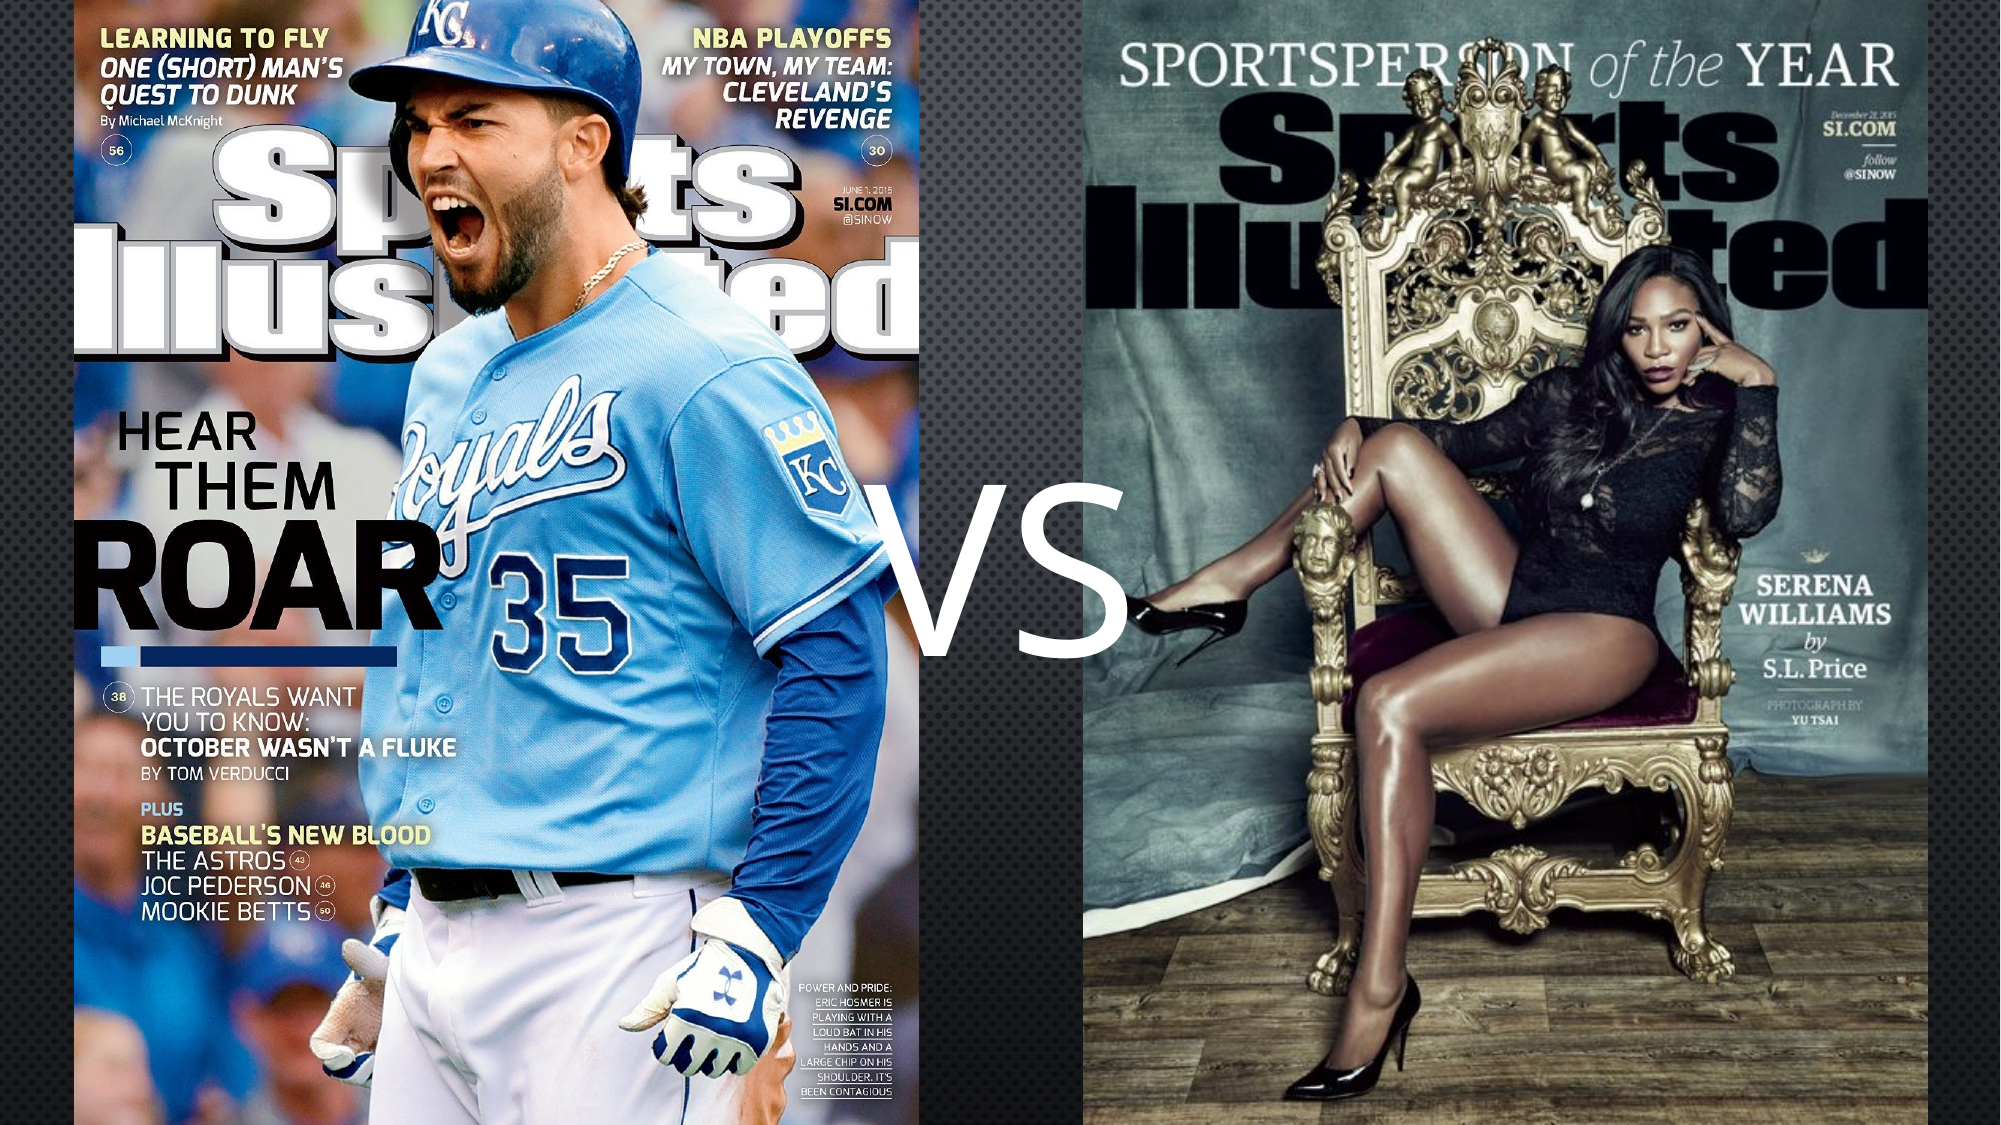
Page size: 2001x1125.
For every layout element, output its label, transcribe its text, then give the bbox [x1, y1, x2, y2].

picture [74, 0, 919, 1125]
picture [1083, 0, 1928, 1125]
text_box VS [919, 409, 1083, 712]
